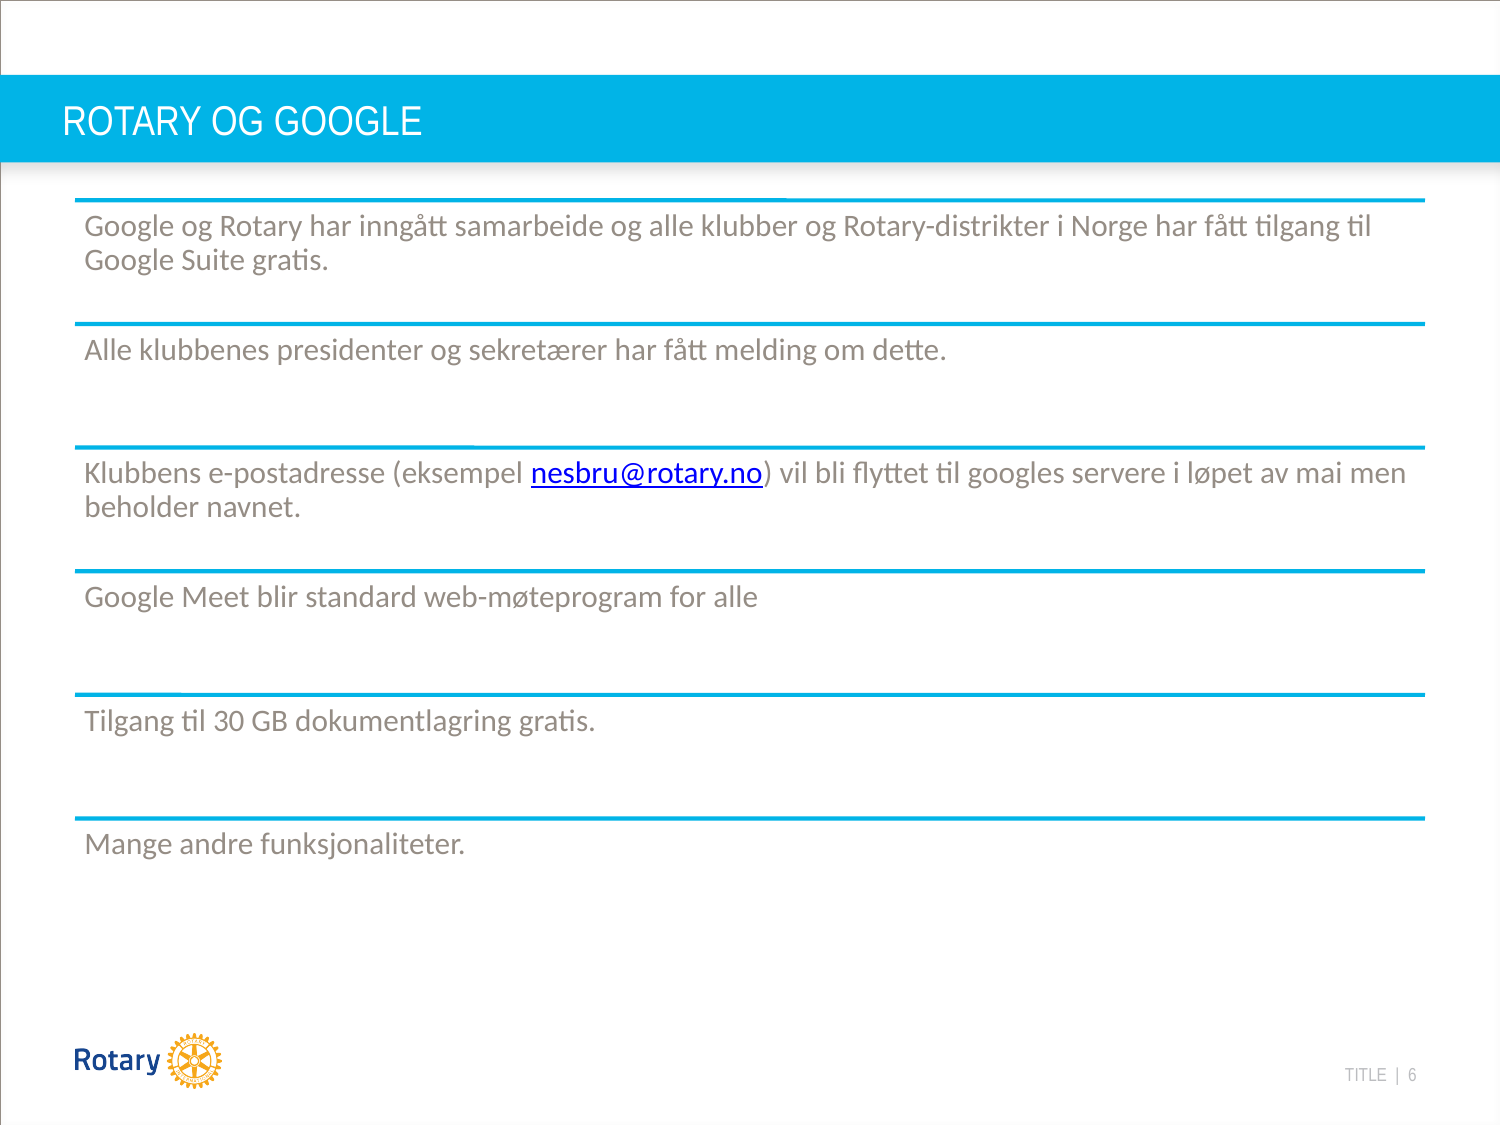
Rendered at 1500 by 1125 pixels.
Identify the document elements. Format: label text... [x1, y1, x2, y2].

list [74, 199, 1426, 943]
title ROTARY OG GOOGLE [62, 75, 1500, 163]
picture [75, 1033, 222, 1089]
